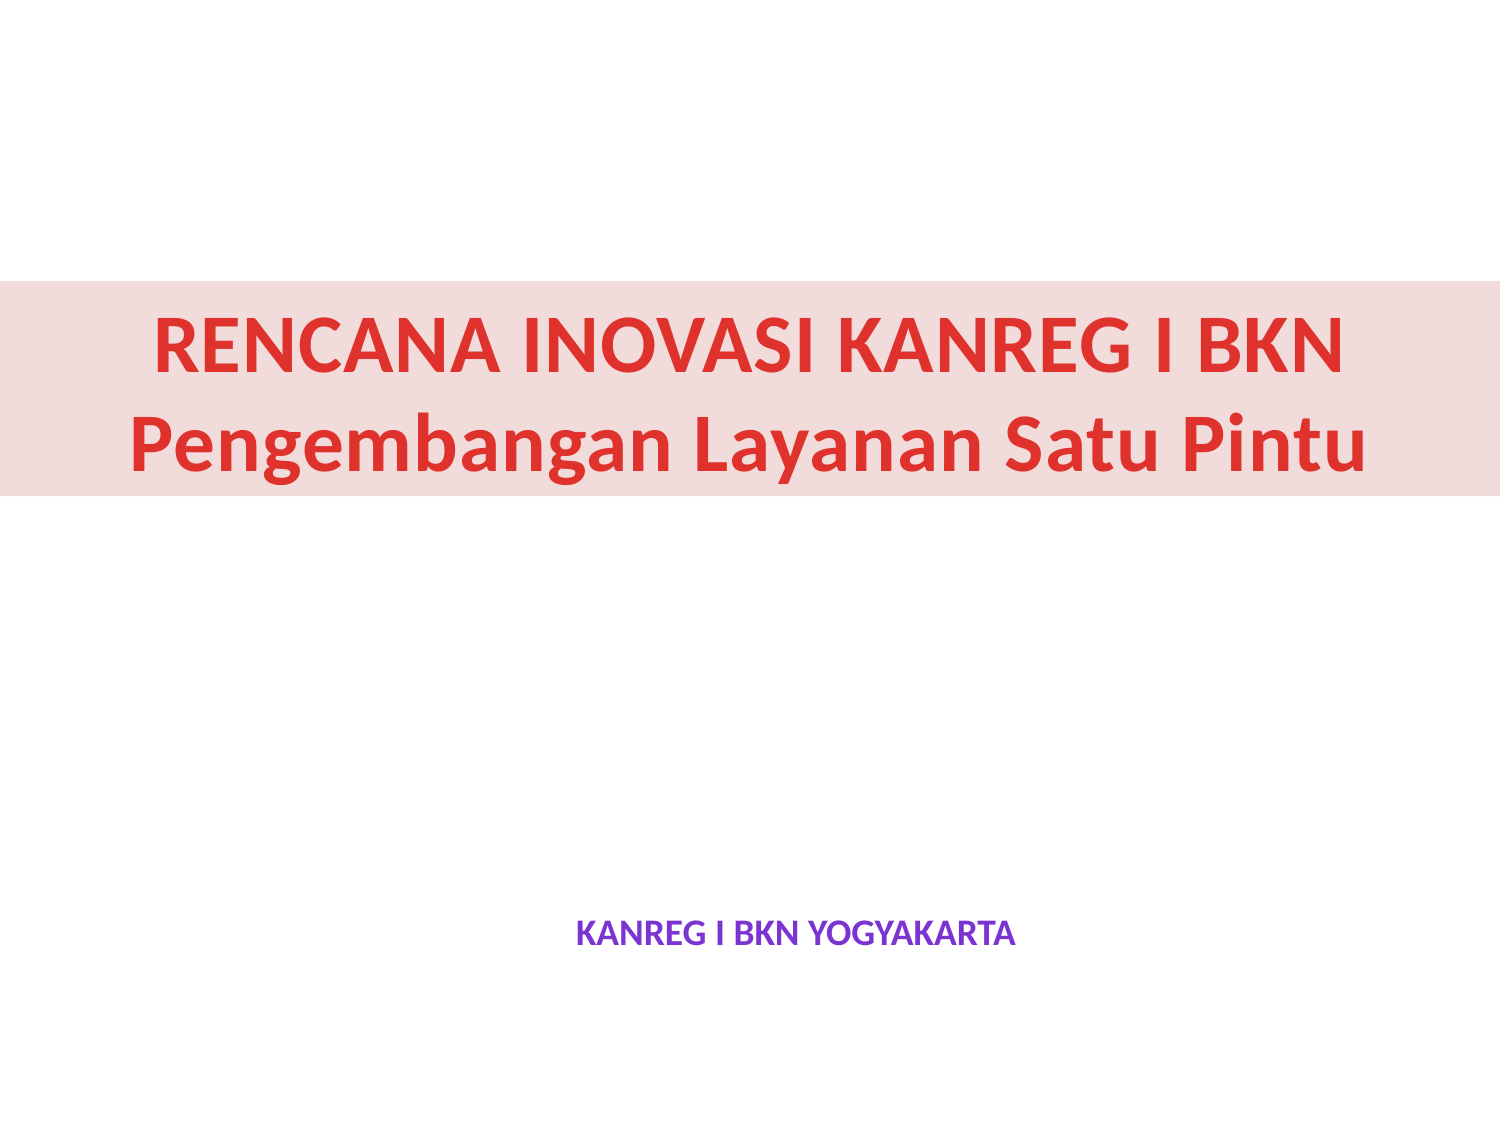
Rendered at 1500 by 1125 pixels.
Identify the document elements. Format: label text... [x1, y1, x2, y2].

text_box KANREG I BKN YOGYAKARTA [561, 900, 1032, 961]
text_box RENCANA INOVASI KANREG I BKN Pengembangan Layanan Satu Pintu [0, 281, 1500, 497]
